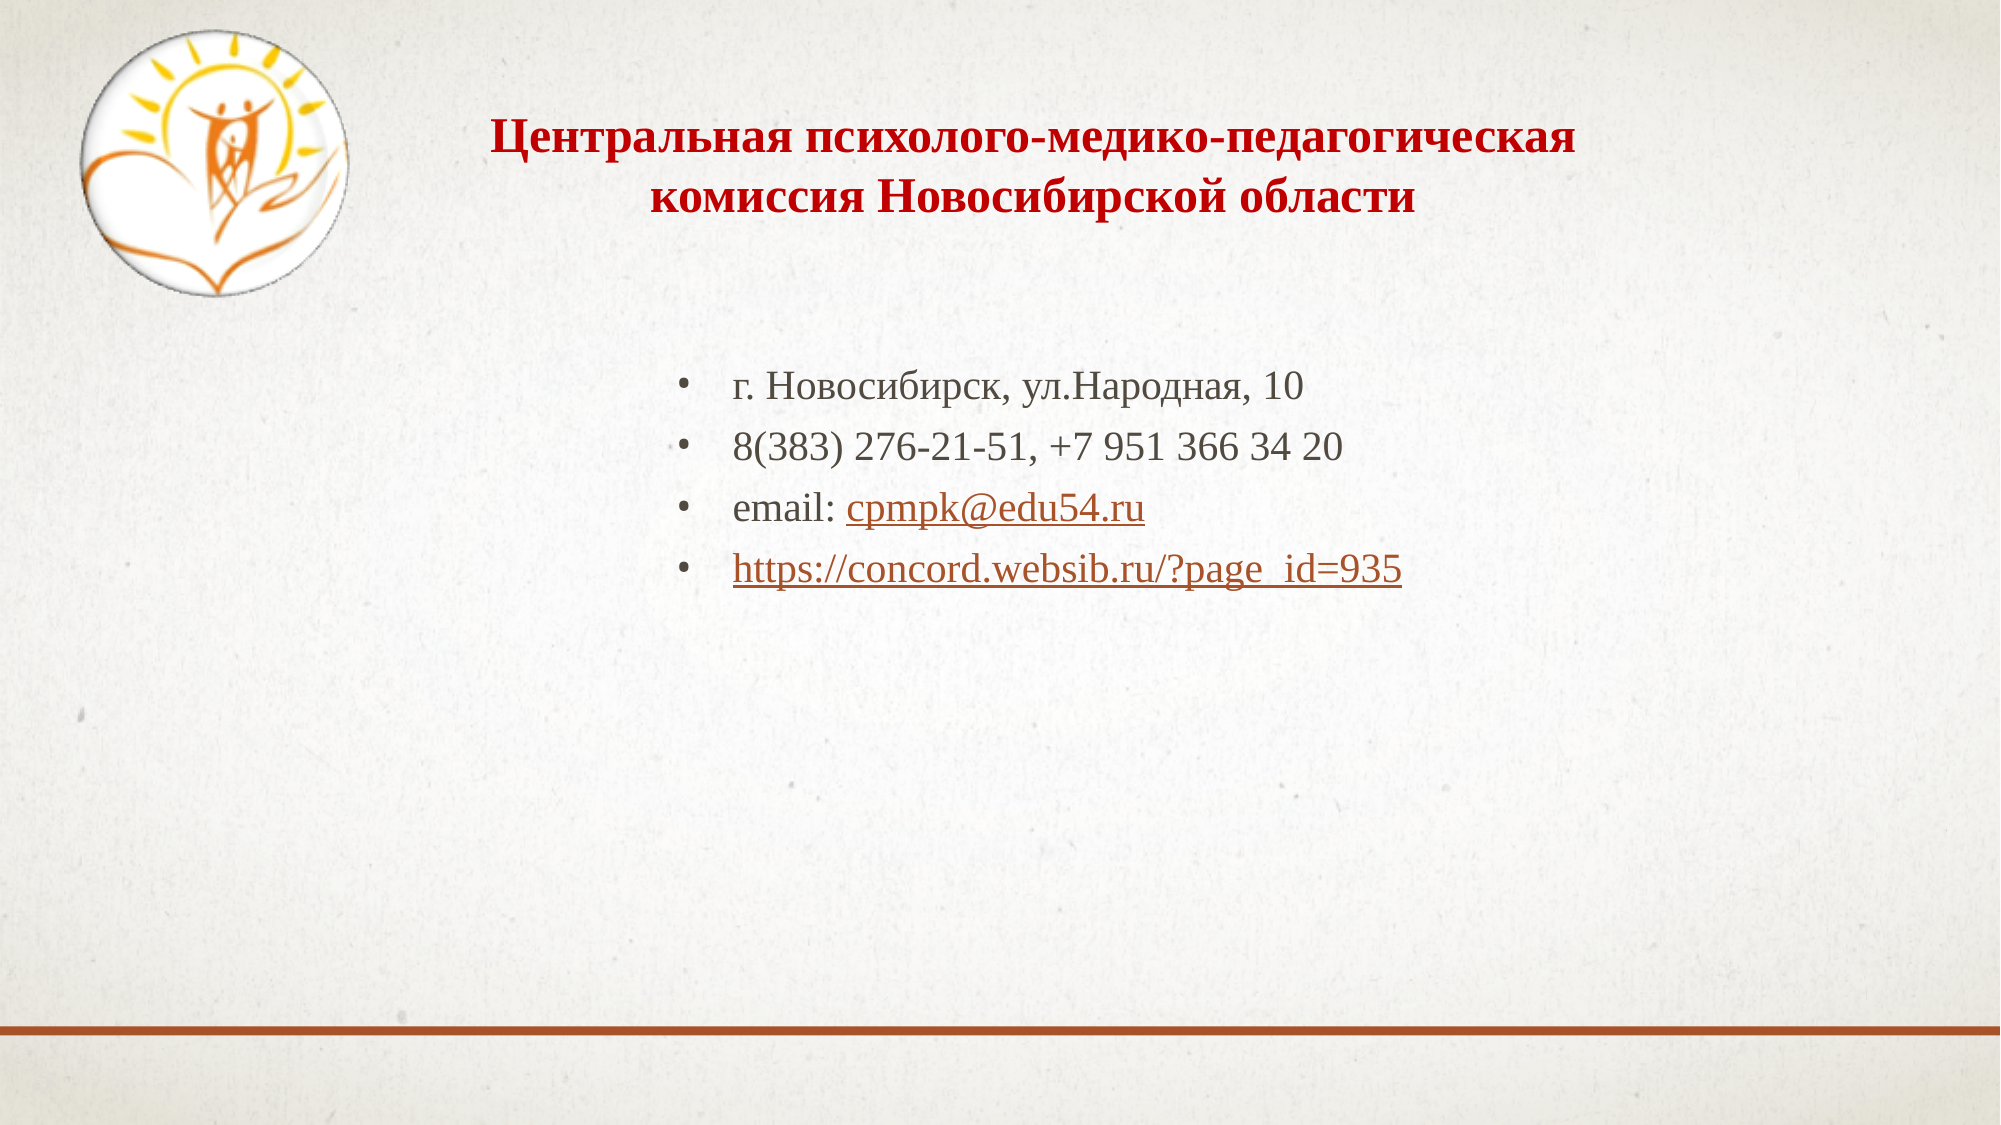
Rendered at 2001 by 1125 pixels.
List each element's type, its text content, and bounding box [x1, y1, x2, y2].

picture [0, 0, 2001, 1125]
text_box Центральная психолого-медико-педагогическая комиссия Новосибирской области [413, 100, 1652, 223]
text_box г. Новосибирск, ул.Народная, 10 8(383) 276-21-51, +7 951 366 34 20 email: cpmpk@edu54.ru https://concord.websib.ru/?page_id=935 [674, 346, 1512, 653]
